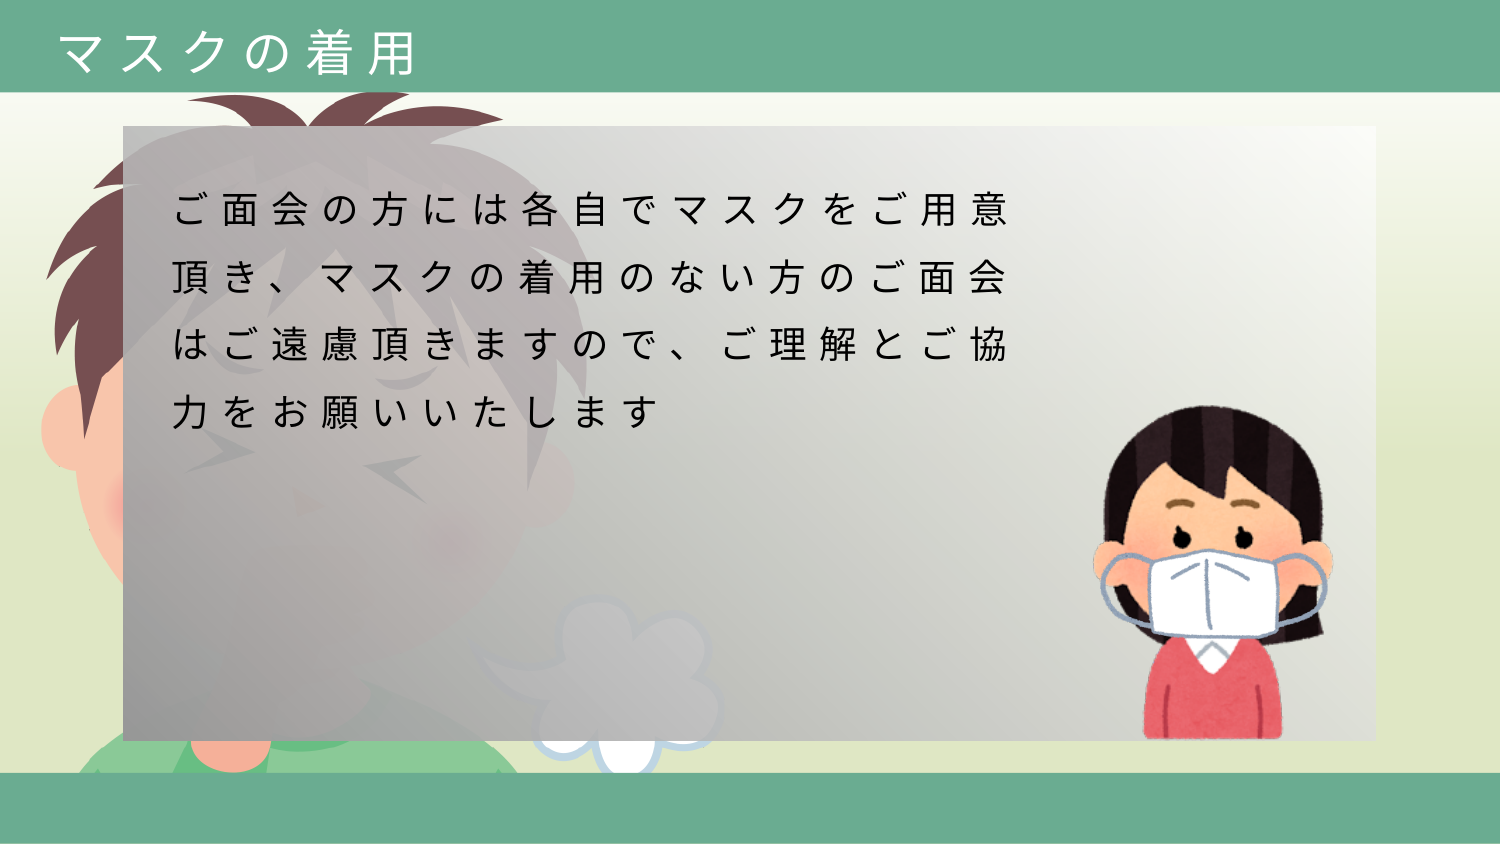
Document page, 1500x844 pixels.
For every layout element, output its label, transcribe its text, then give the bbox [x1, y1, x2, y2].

picture [41, 94, 725, 771]
text_box ご面会の方には各自でマスクをご用意頂き、マスクの着用のない方のご面会はご遠慮頂きますので、ご理解とご協⼒をお願いいたします [156, 156, 1057, 441]
text_box [0, 0, 1500, 94]
text_box [123, 125, 1377, 742]
picture [1083, 397, 1346, 749]
text_box マスクの着用 [40, 13, 1258, 89]
text_box [0, 771, 1500, 844]
